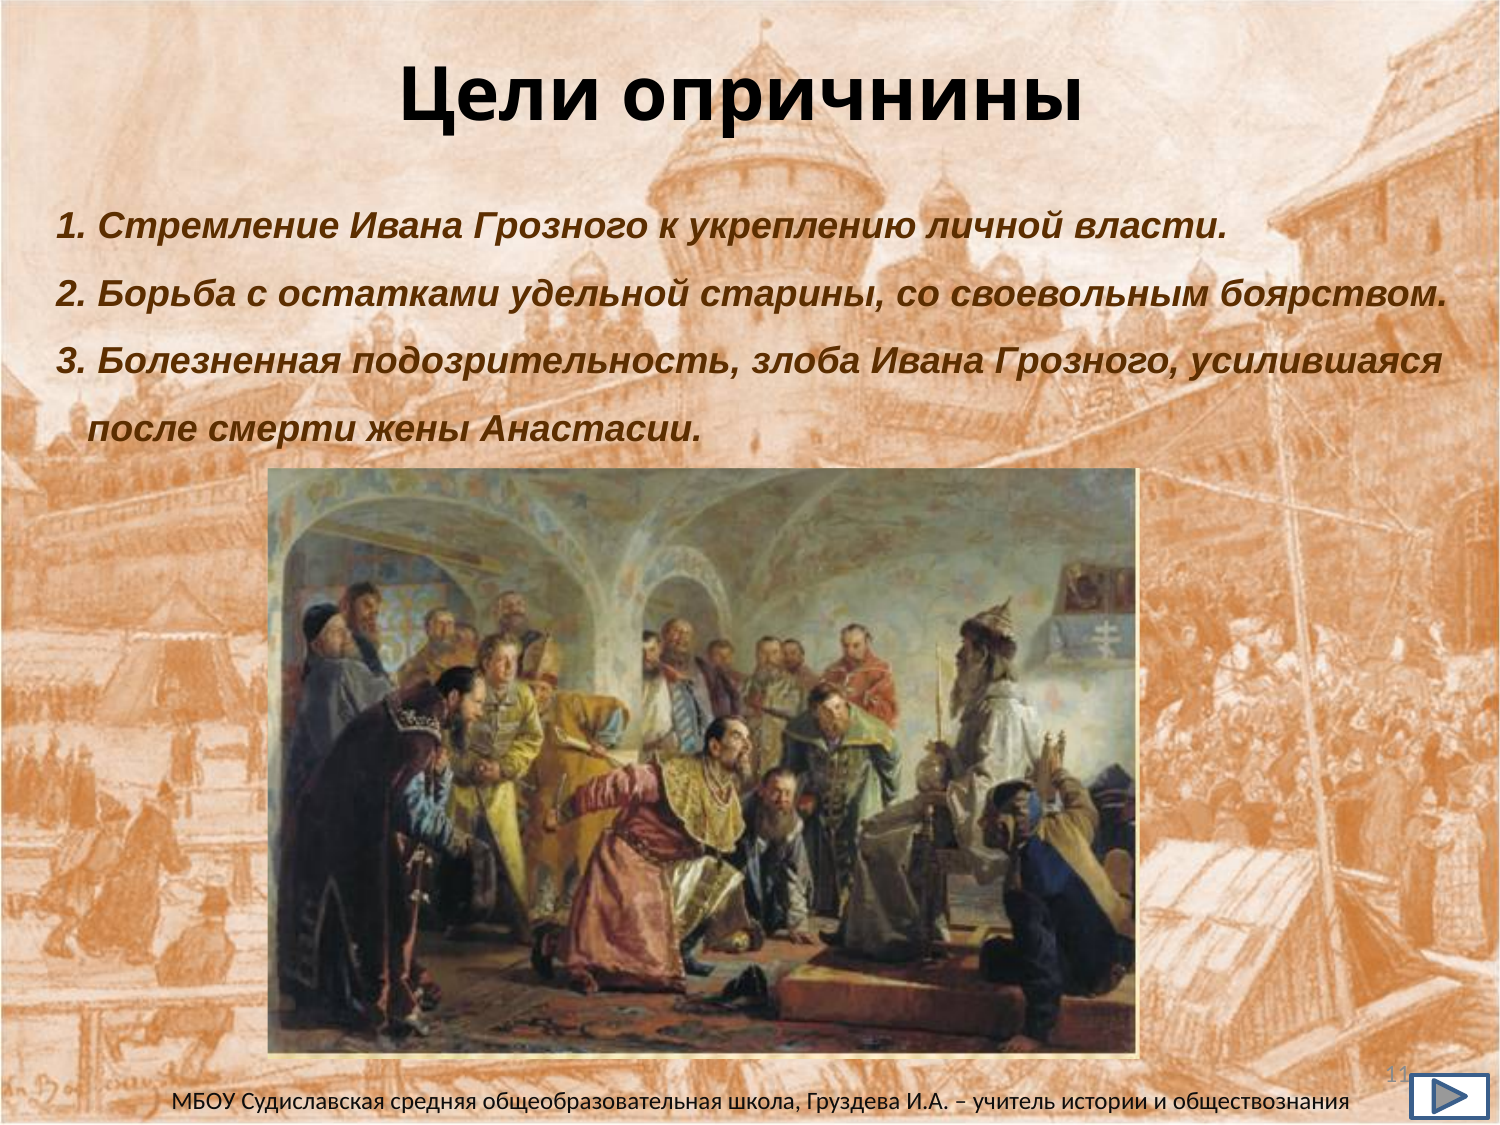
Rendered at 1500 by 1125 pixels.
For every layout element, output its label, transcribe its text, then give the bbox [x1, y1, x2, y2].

picture [0, 0, 1500, 1125]
text_box 1. Стремление Ивана Грозного к укреплению личной власти. 2. Борьба с остатками удельной старины, со своевольным боярством. 3. Болезненная подозрительность, злоба Ивана Грозного, усилившаяся после смерти жены Анастасии. [41, 149, 1500, 502]
text_box Цели опричнины [53, 38, 1430, 144]
slide_number 11 [1074, 1042, 1425, 1073]
text_box [1409, 1073, 1490, 1120]
footer МБОУ Судиславская средняя общеобразовательная школа, Груздева И.А. – учитель истории и обществознания [112, 1069, 1412, 1125]
